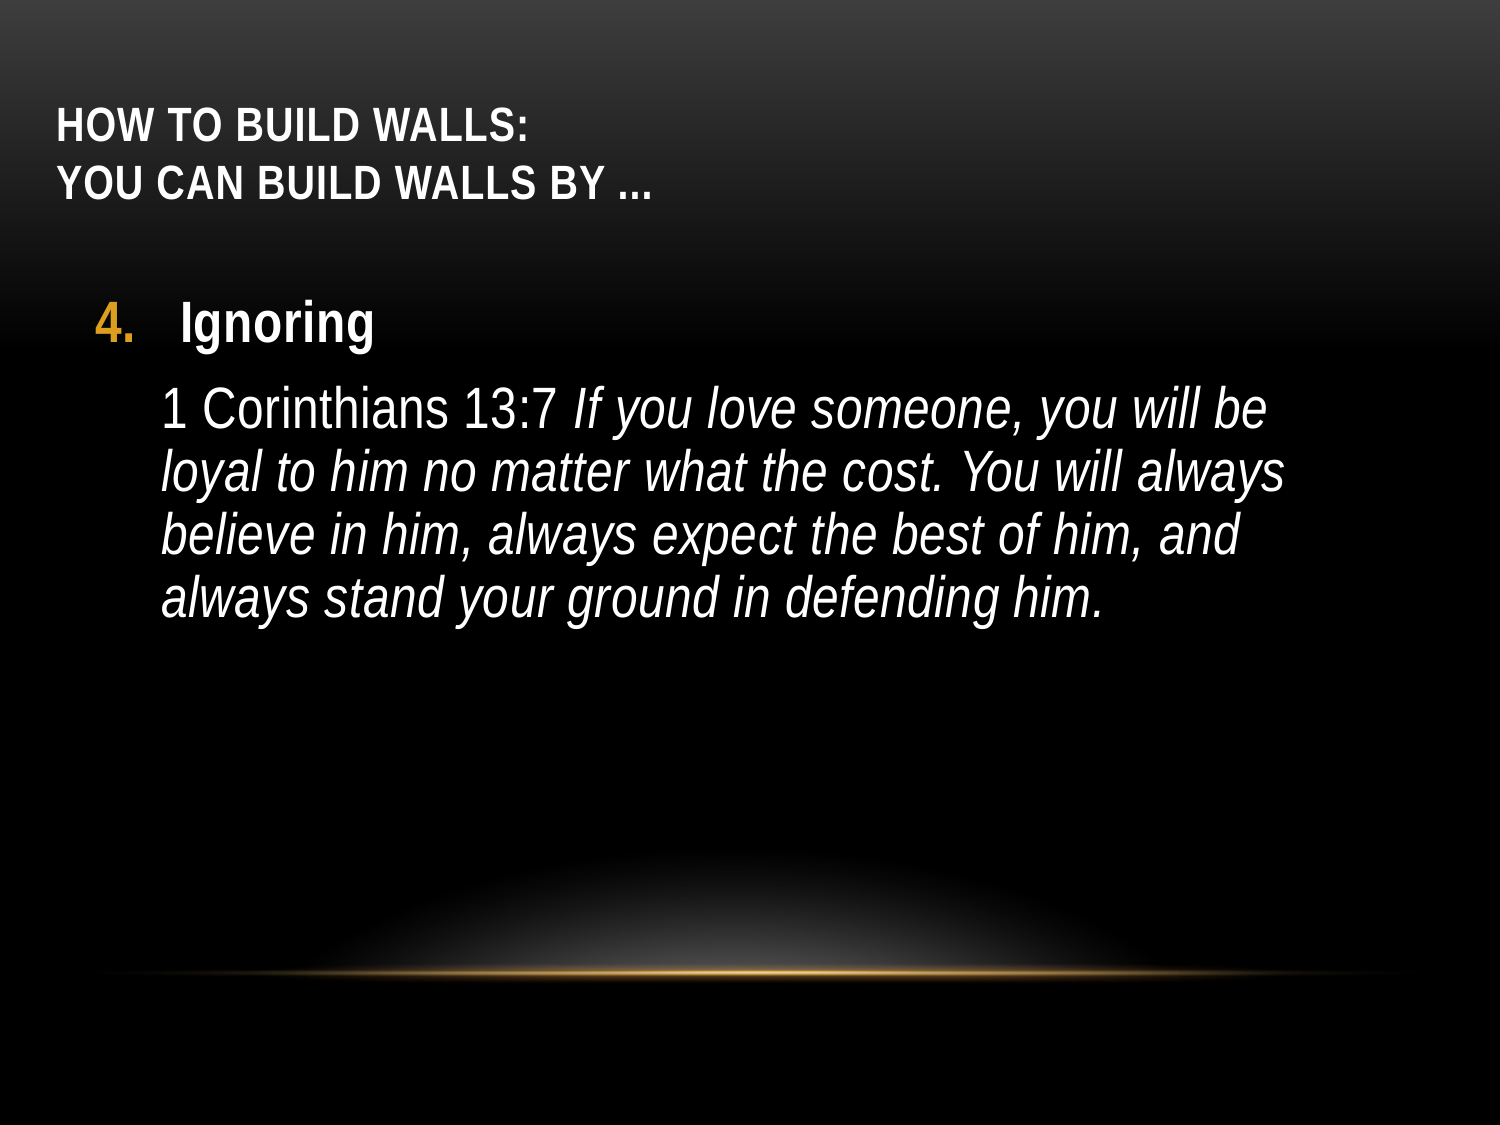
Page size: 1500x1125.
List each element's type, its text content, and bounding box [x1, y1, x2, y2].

picture [0, 0, 1500, 1125]
title How to build walls: You can build walls by ... [41, 86, 1400, 217]
list Ignoring 1 Corinthians 13:7 If you love someone, you will be loyal to him no matter what the cost. You will always believe in him, always expect the best of him, and always stand your ground in defending him. [80, 276, 1316, 837]
